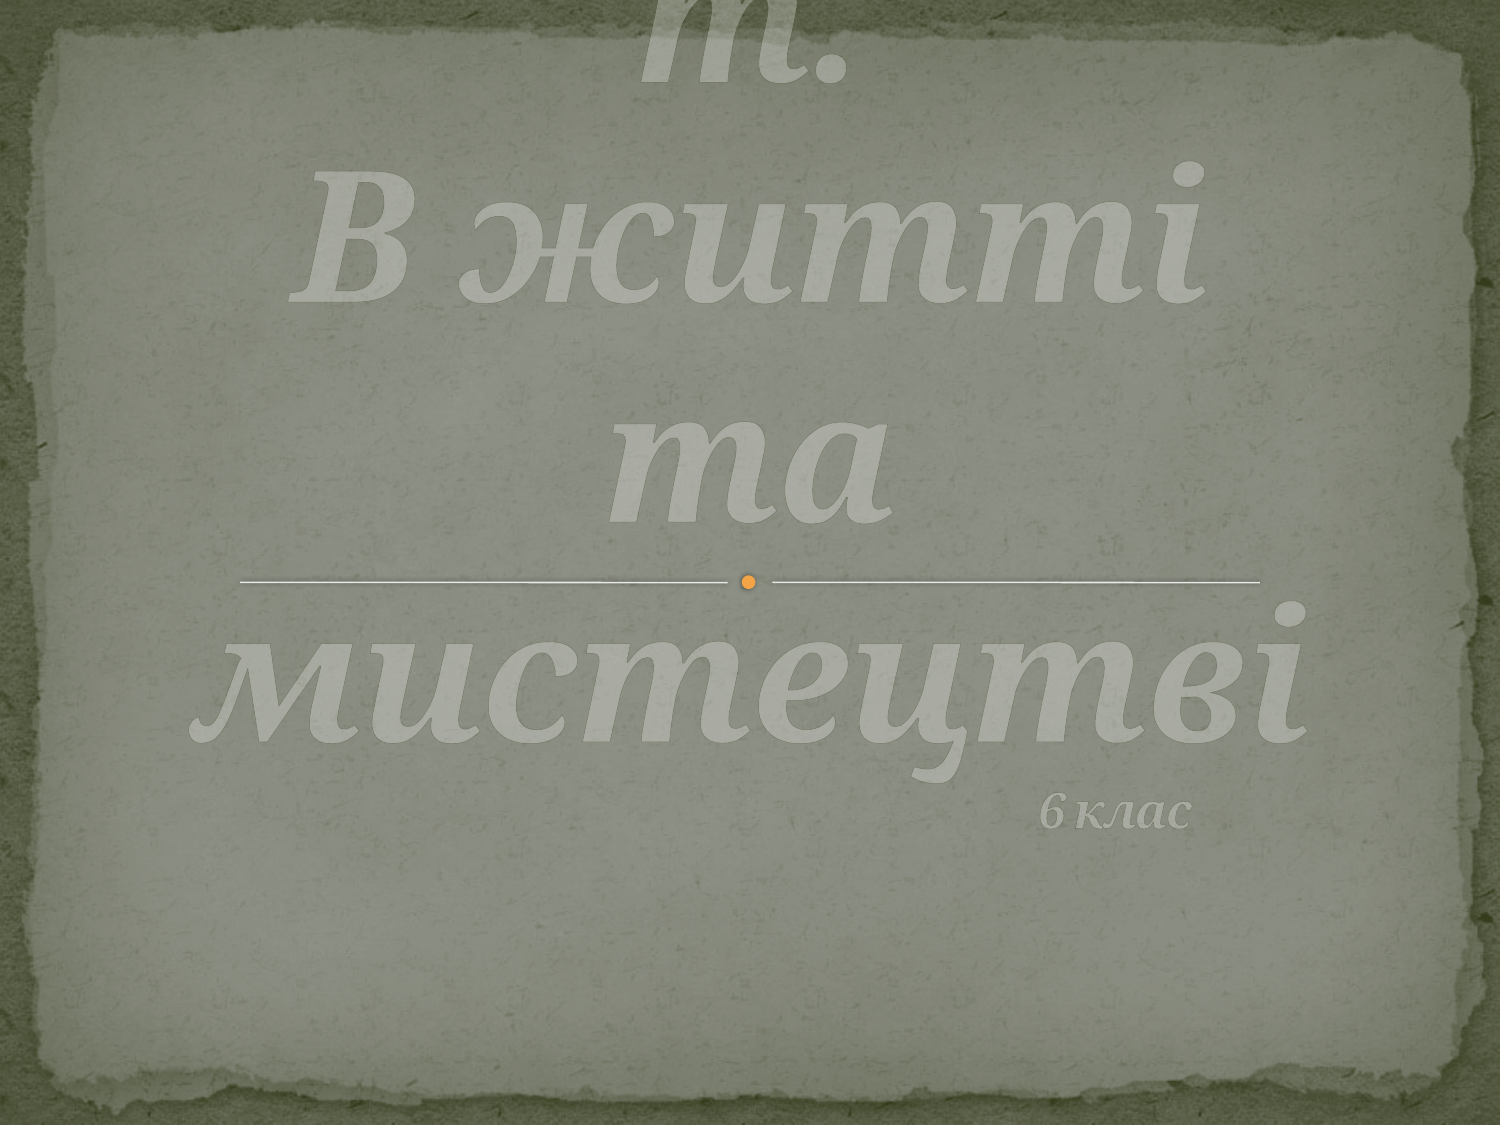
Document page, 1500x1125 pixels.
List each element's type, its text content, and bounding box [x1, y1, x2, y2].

title Натюрморт. В житті та мистецтві 6 клас [112, 503, 1388, 846]
